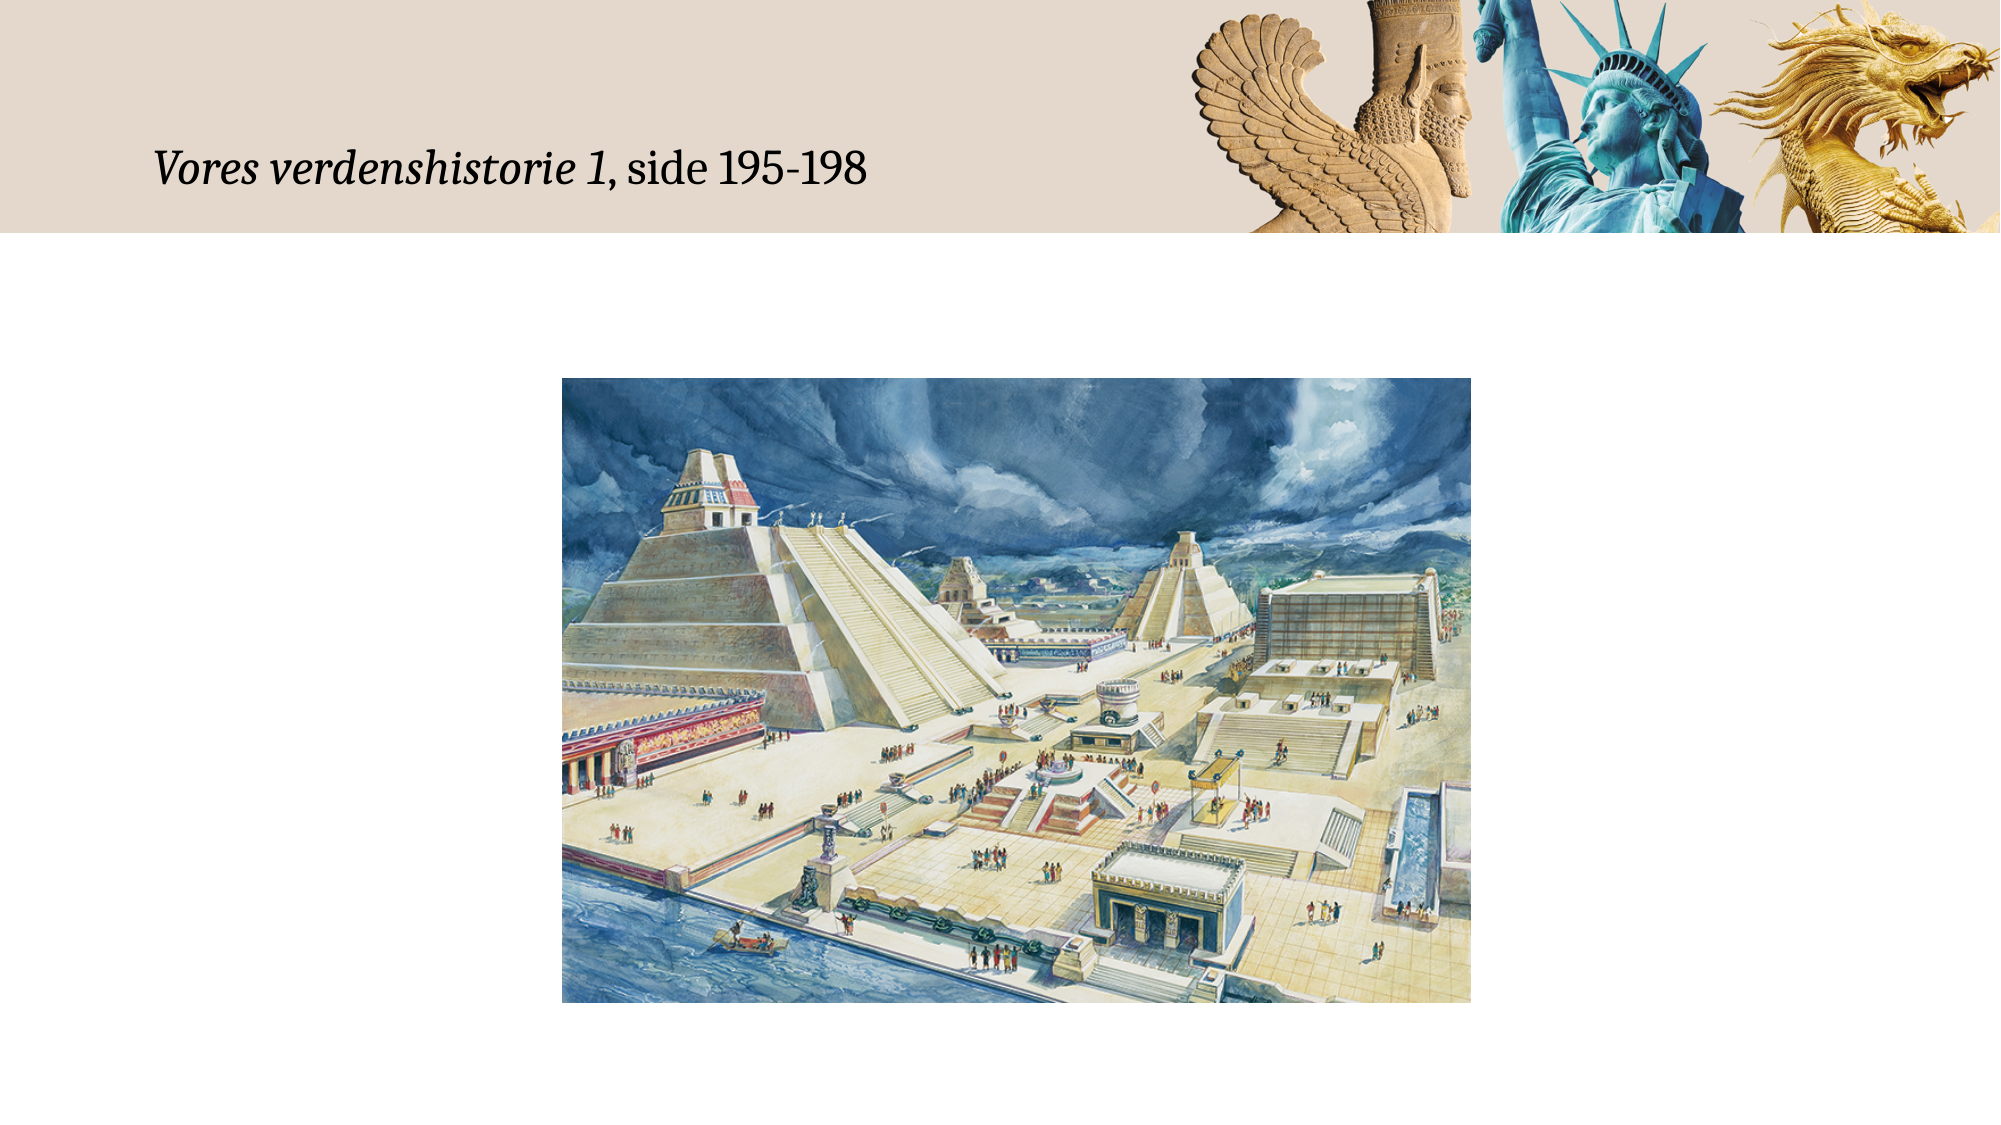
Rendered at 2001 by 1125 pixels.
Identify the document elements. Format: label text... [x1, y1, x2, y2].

picture [0, 0, 2000, 233]
title Vores verdenshistorie 1, side 195-198 [137, 59, 1863, 278]
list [562, 378, 1471, 1003]
